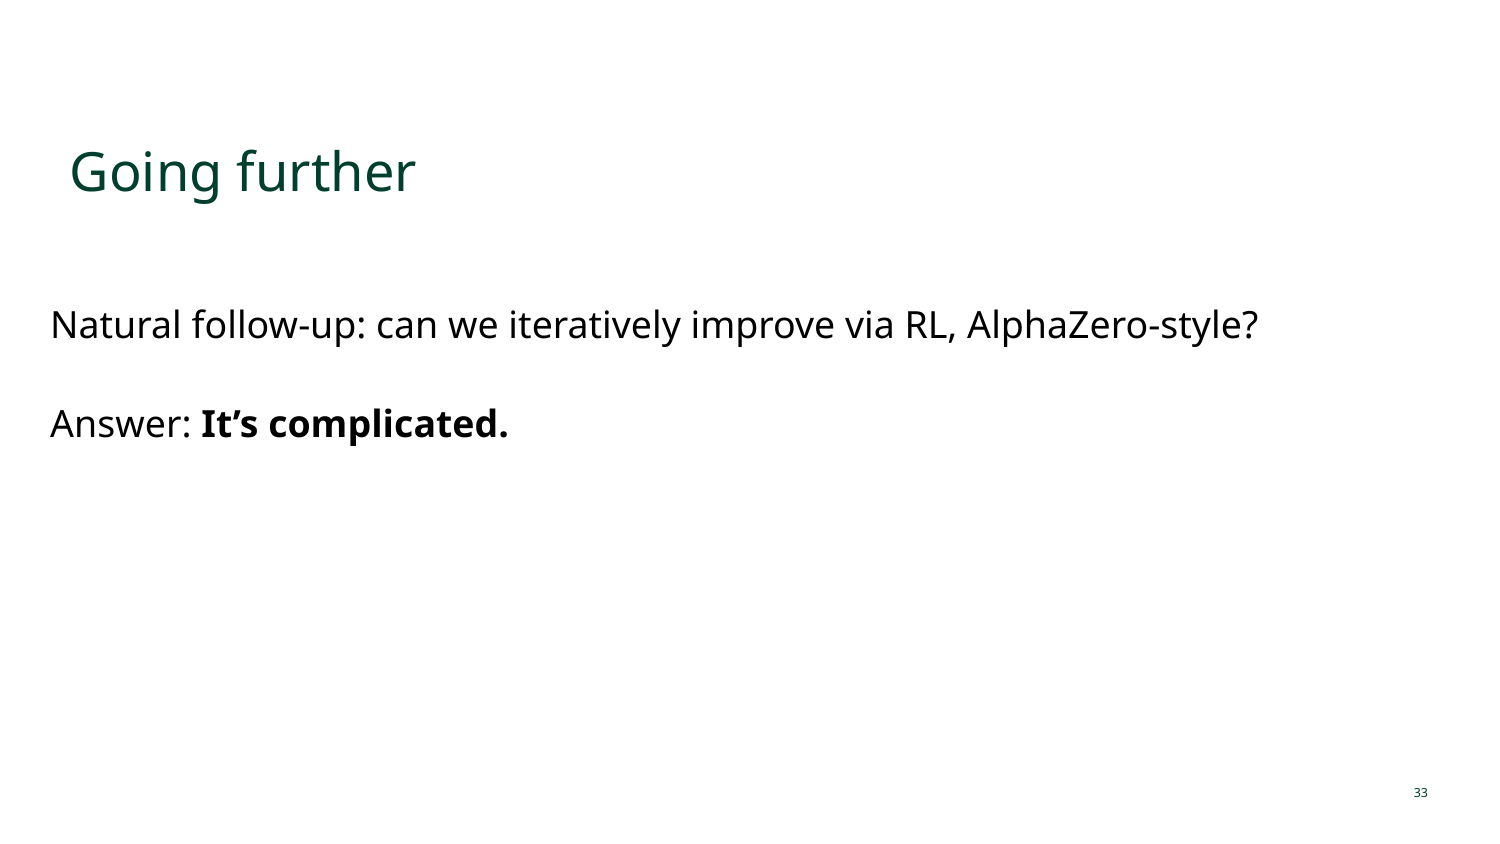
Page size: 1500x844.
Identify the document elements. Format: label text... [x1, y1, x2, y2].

list Natural follow-up: can we iteratively improve via RL, AlphaZero-style? Answer: It’s complicated. [50, 296, 1448, 615]
title Going further [69, 131, 1427, 249]
